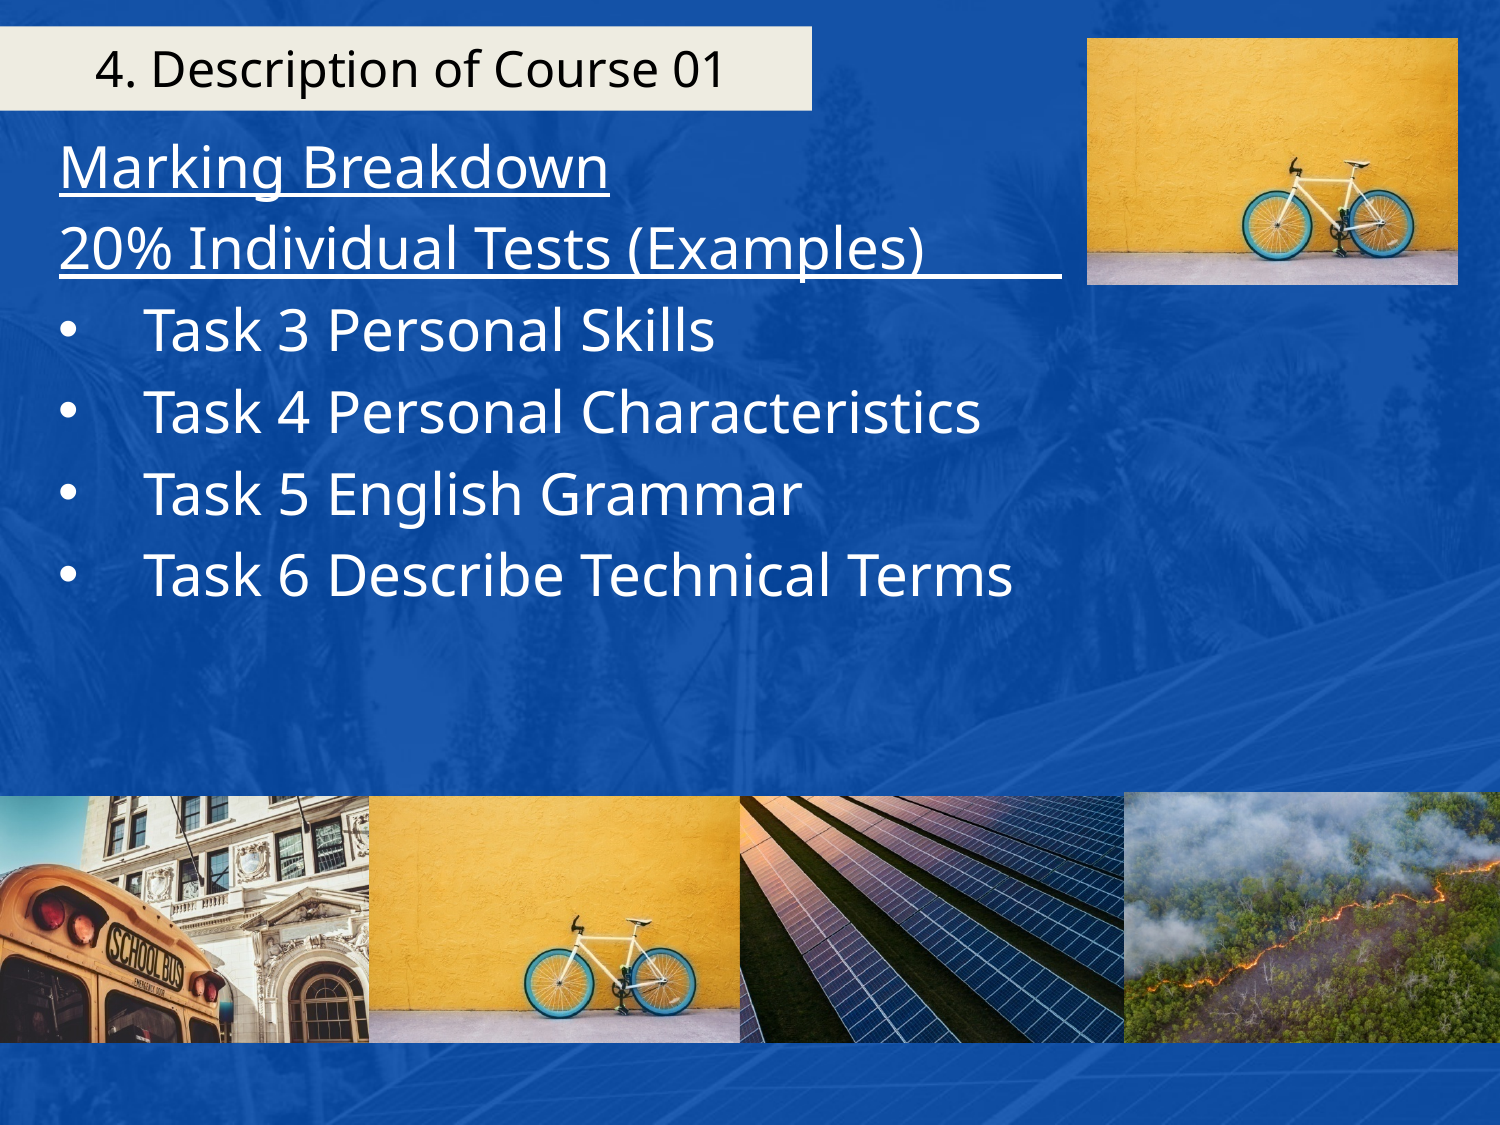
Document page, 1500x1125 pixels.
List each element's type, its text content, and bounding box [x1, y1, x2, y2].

list Marking Breakdown 20% Individual Tests (Examples) Task 3 Personal Skills Task 4 Personal Characteristics Task 5 English Grammar Task 6 Describe Technical Terms [43, 122, 1476, 686]
picture [0, 0, 1500, 1125]
title 4. Description of Course 01 [24, 11, 802, 123]
